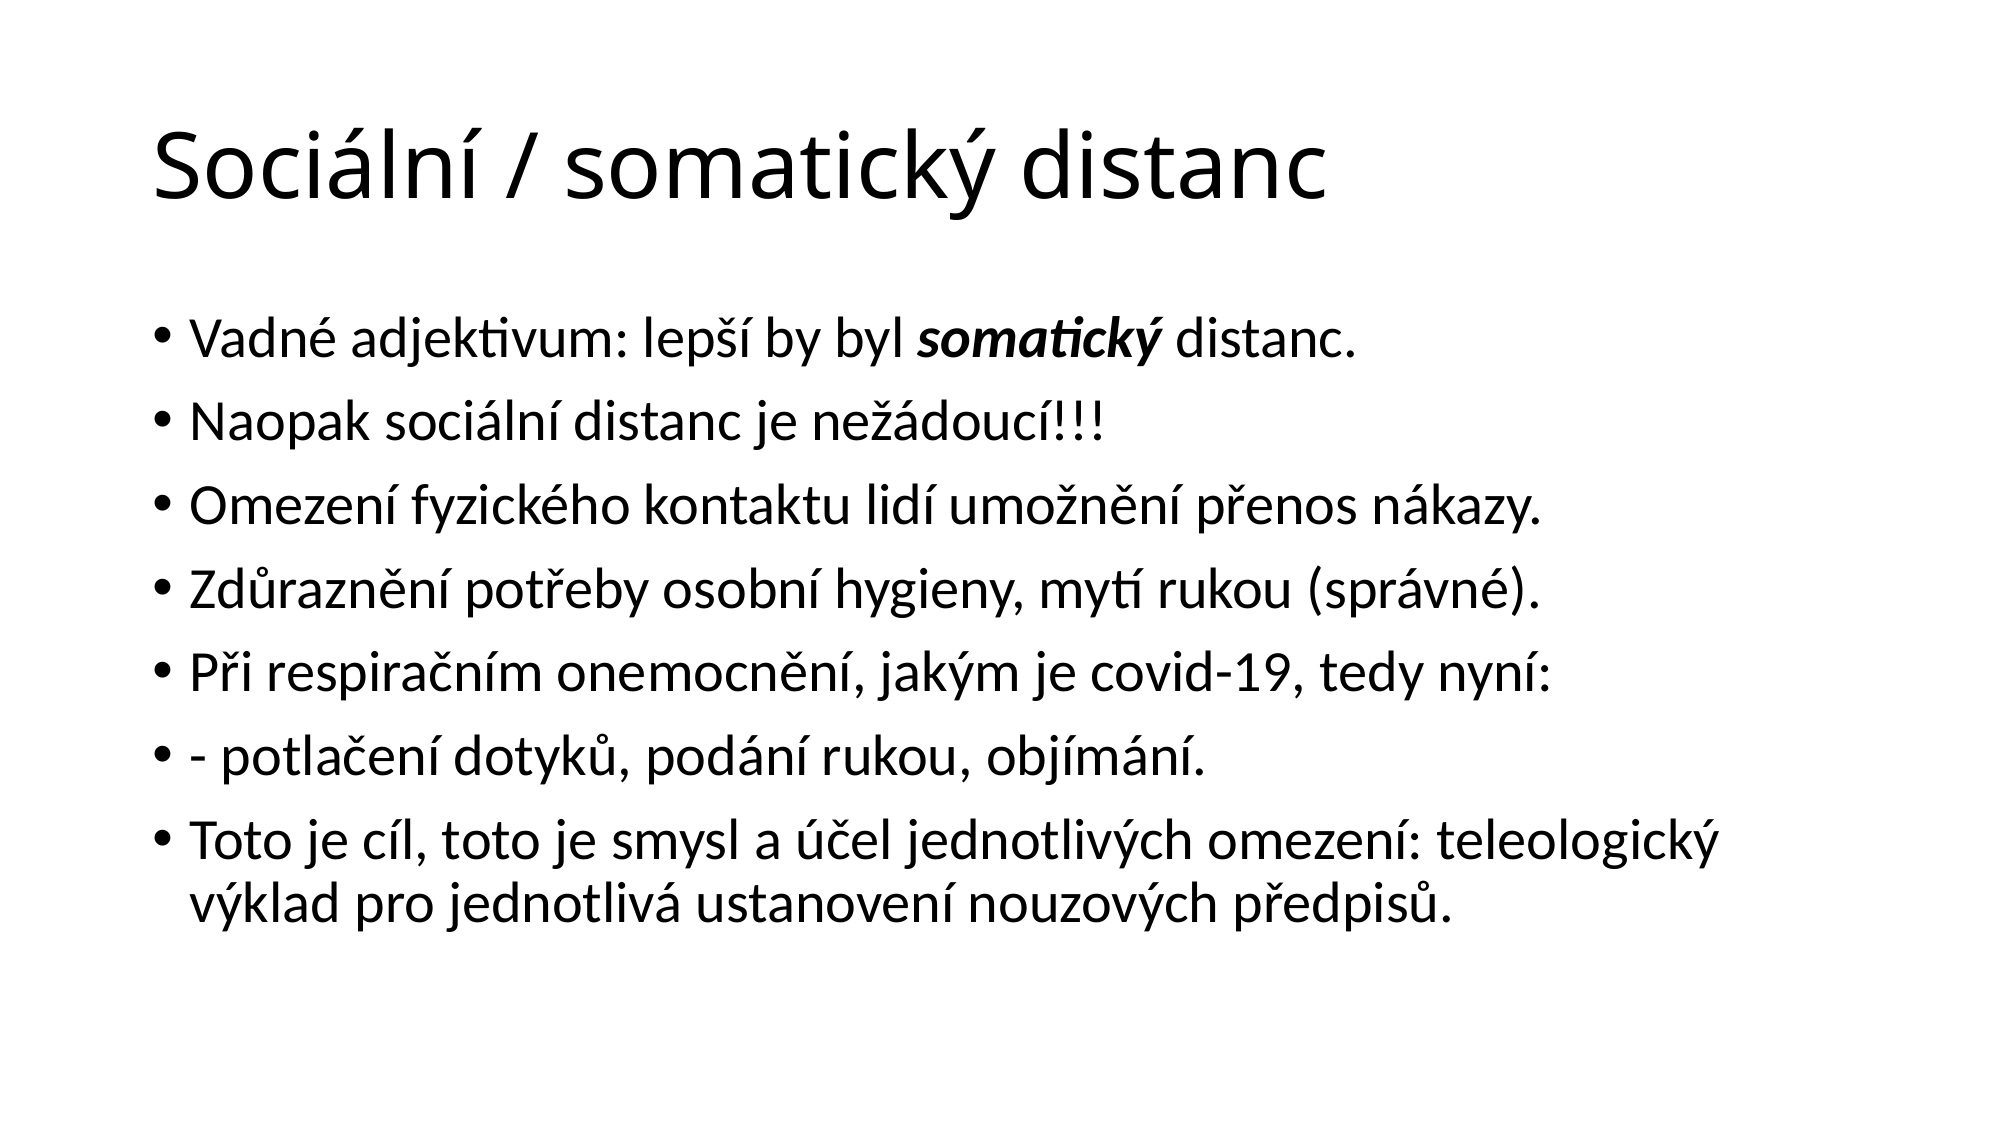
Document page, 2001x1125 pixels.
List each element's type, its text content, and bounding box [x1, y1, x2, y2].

list Vadné adjektivum: lepší by byl somatický distanc. Naopak sociální distanc je nežádoucí!!! Omezení fyzického kontaktu lidí umožnění přenos nákazy. Zdůraznění potřeby osobní hygieny, mytí rukou (správné). Při respiračním onemocnění, jakým je covid-19, tedy nyní: - potlačení dotyků, podání rukou, objímání. Toto je cíl, toto je smysl a účel jednotlivých omezení: teleologický výklad pro jednotlivá ustanovení nouzových předpisů. [137, 299, 1863, 1014]
title Sociální / somatický distanc [137, 59, 1863, 278]
